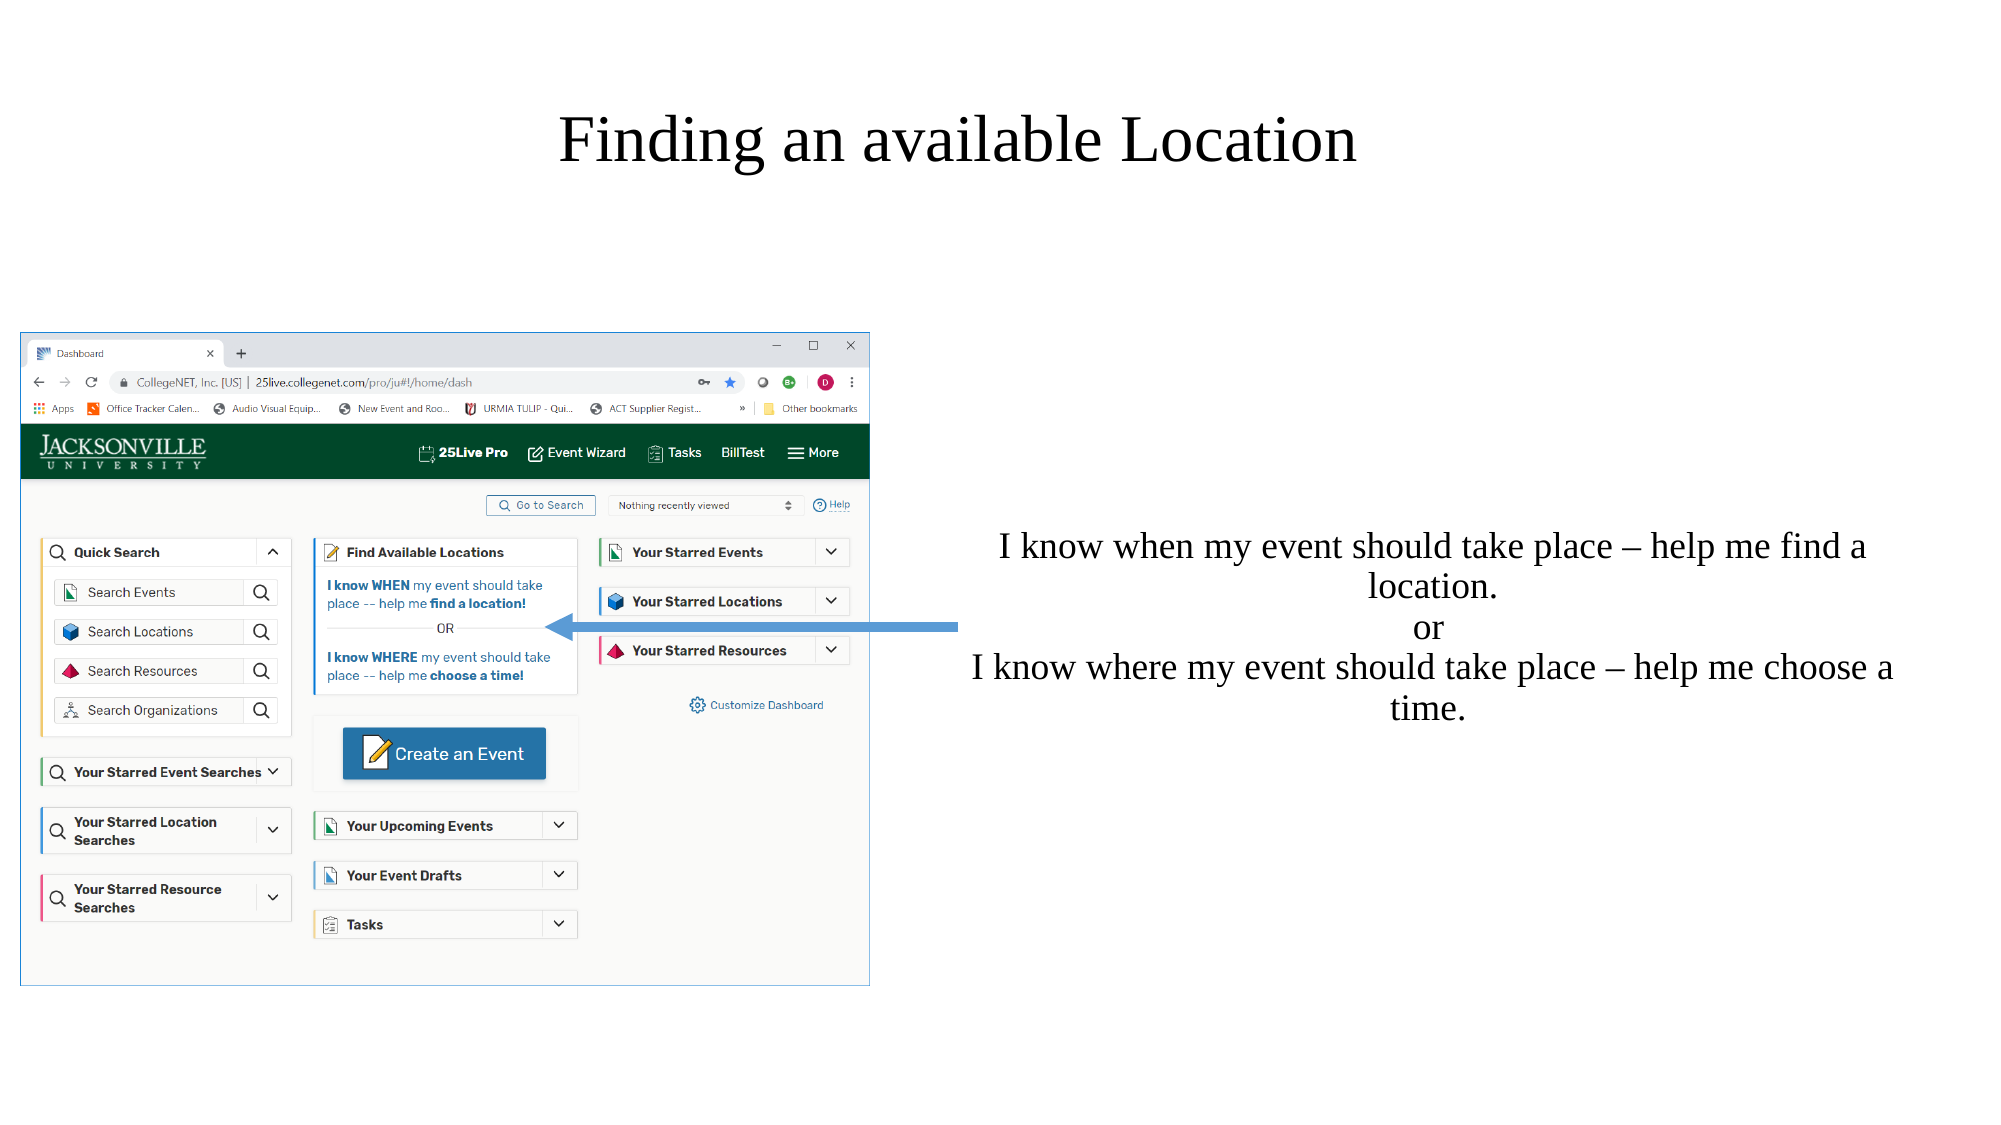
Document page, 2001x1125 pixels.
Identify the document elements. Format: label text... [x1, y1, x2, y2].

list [20, 332, 870, 986]
text_box Finding an available Location [472, 87, 1445, 262]
title I know when my event should take place – help me find a location. or I know where my event should take place – help me choose a time. [915, 496, 1952, 758]
